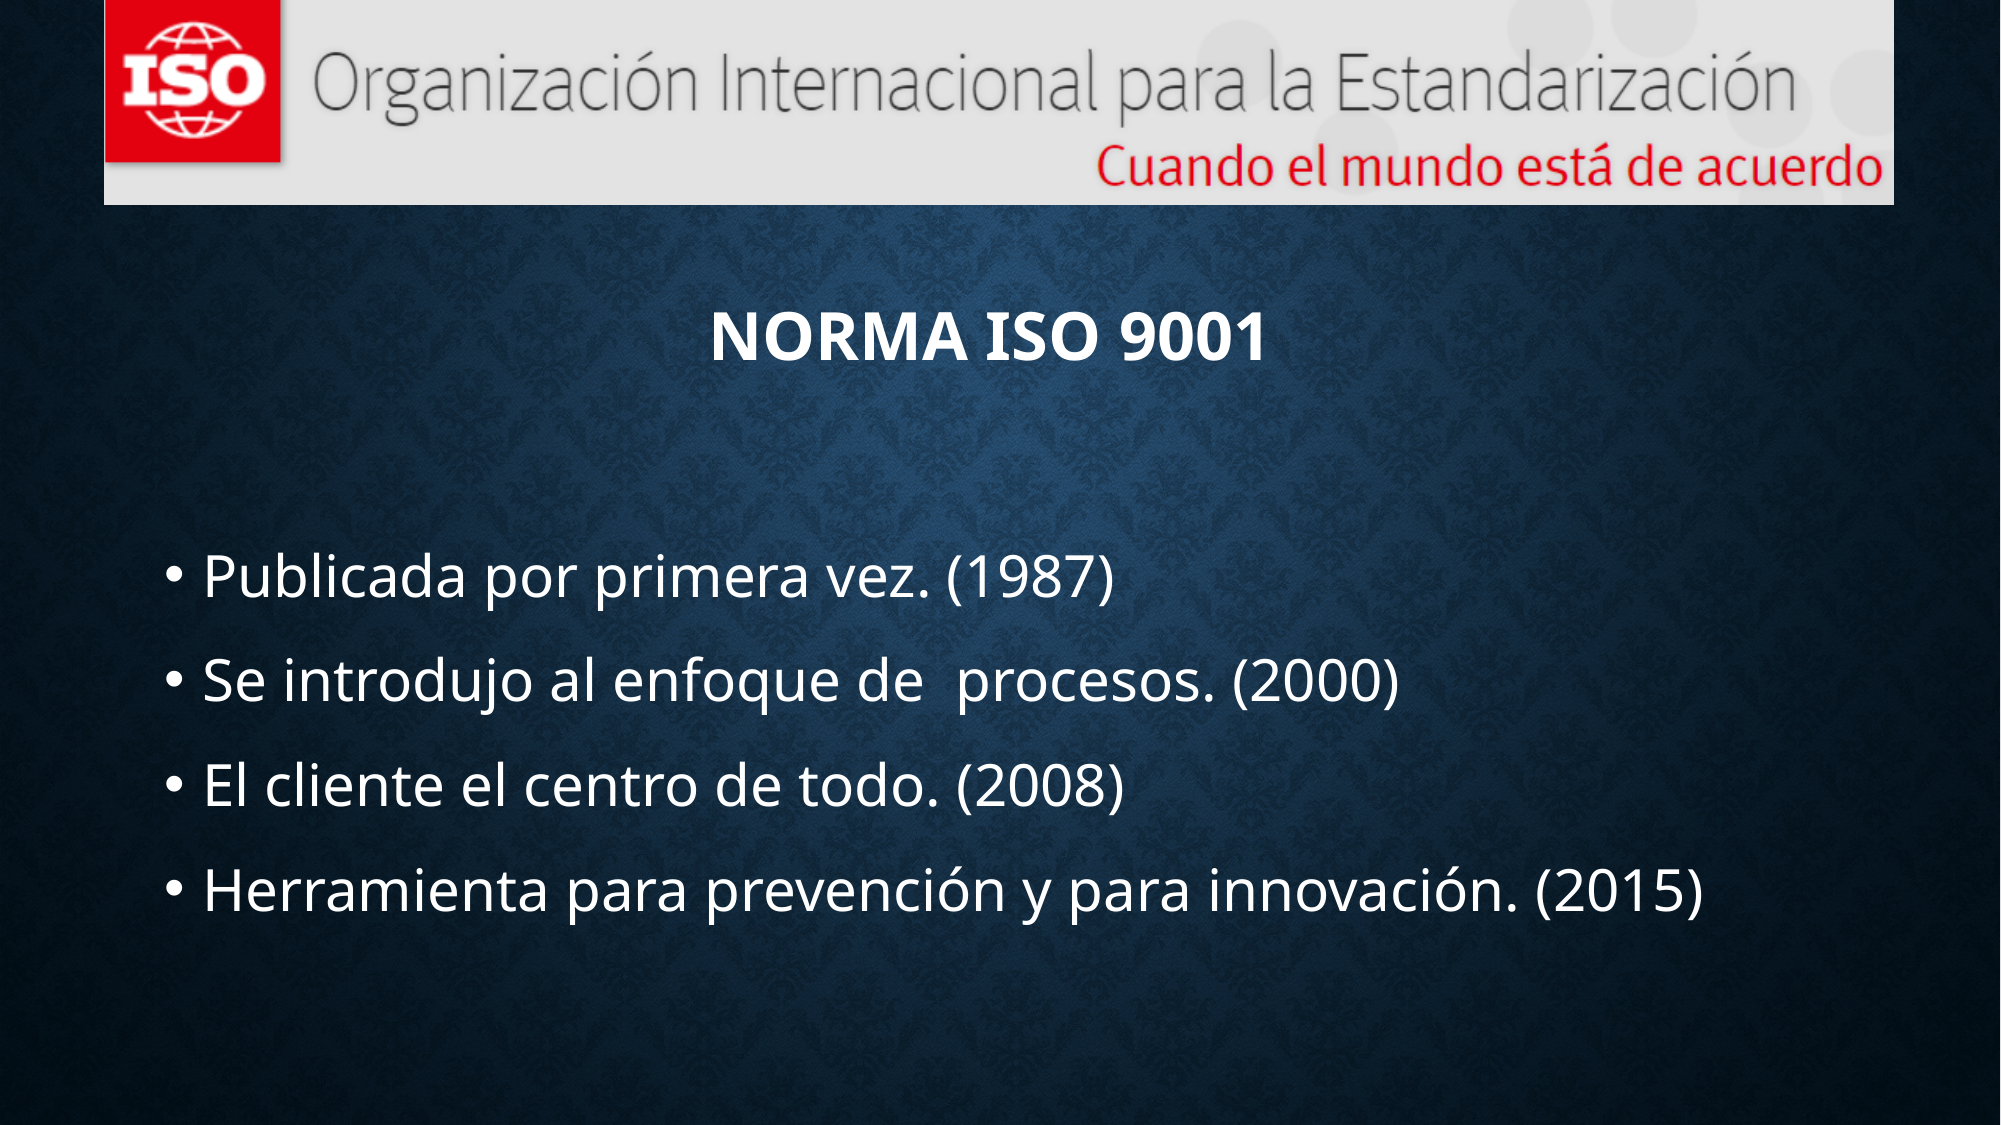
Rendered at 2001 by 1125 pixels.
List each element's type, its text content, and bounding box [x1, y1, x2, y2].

picture [104, 0, 1895, 206]
title NORMA ISO 9001 [149, 219, 1849, 474]
list Publicada por primera vez. (1987) Se introdujo al enfoque de procesos. (2000) El cliente el centro de todo. (2008) Herramienta para prevención y para innovación. (2015) [149, 517, 1849, 1068]
